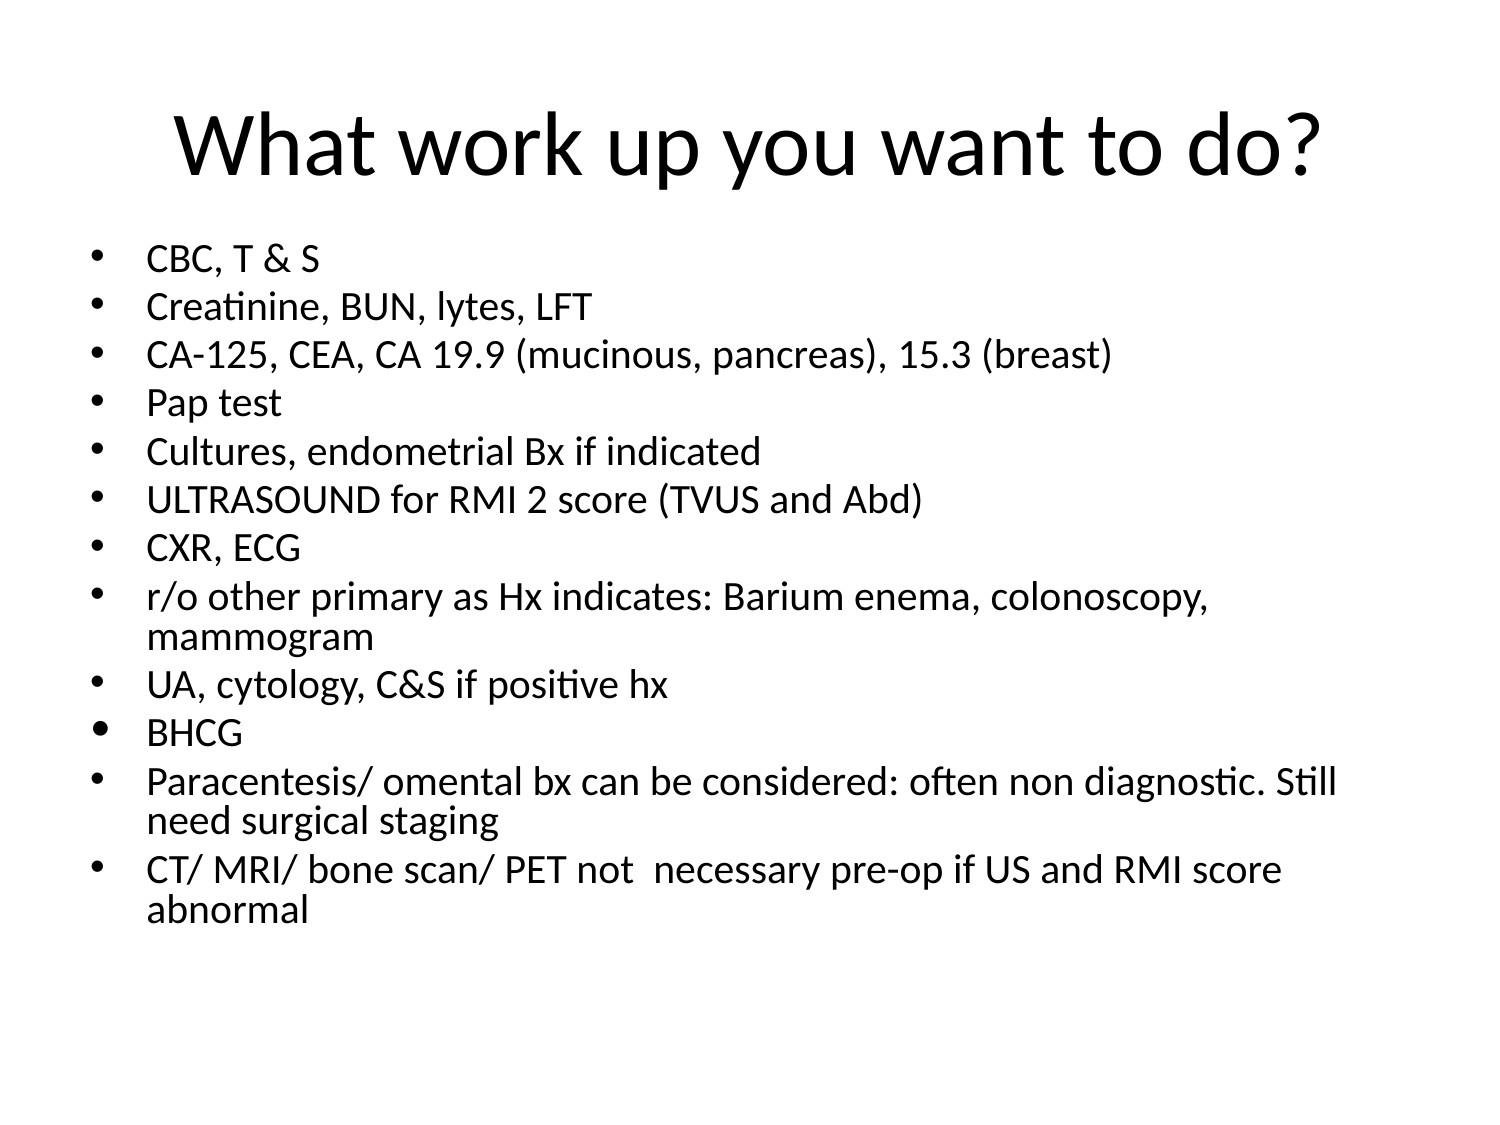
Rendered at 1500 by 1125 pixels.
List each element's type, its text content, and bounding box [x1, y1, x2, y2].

list CBC, T & S Creatinine, BUN, lytes, LFT CA-125, CEA, CA 19.9 (mucinous, pancreas), 15.3 (breast) Pap test Cultures, endometrial Bx if indicated ULTRASOUND for RMI 2 score (TVUS and Abd) CXR, ECG r/o other primary as Hx indicates: Barium enema, colonoscopy, mammogram UA, cytology, C&S if positive hx BHCG Paracentesis/ omental bx can be considered: often non diagnostic. Still need surgical staging CT/ MRI/ bone scan/ PET not necessary pre-op if US and RMI score abnormal [75, 232, 1425, 1005]
title What work up you want to do? [75, 45, 1425, 232]
